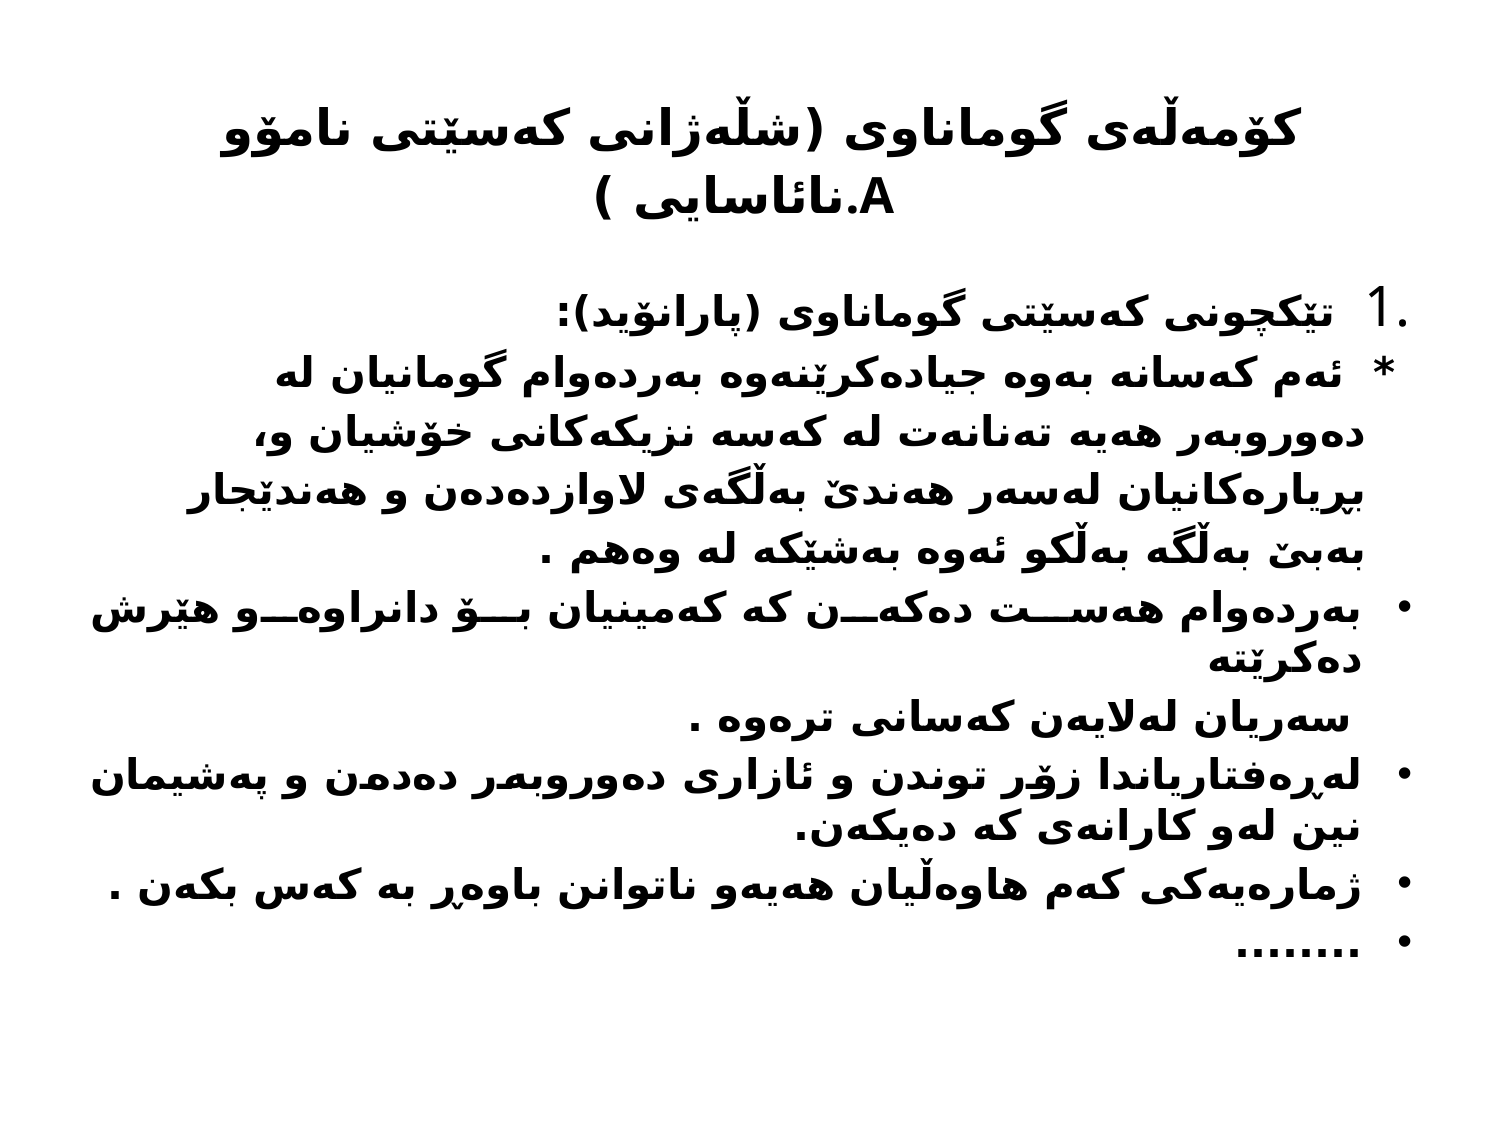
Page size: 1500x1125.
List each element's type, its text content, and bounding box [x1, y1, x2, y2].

title كۆمه‌ڵه‌ی گوماناوی (شڵه‌ژانی كه‌سێتی نامۆو نائاسایی ).A [75, 45, 1425, 233]
list .1 تێكچونی كه‌سێتی گوماناوی (پارانۆید): * ئه‌م كه‌سانه‌ به‌وه‌ جیاده‌كرێنه‌وه‌ به‌رده‌وام گومانیان له‌ ده‌وروبه‌ر هه‌یه‌ ته‌نانه‌ت له‌ كه‌سه‌ نزیكه‌كانی خۆشیان و، بڕیاره‌كانیان له‌سه‌ر هه‌ندێ به‌ڵگه‌ی لاوازده‌ده‌ن و هه‌ندێجار به‌بێ به‌ڵگه‌ به‌ڵكو ئه‌وه‌ به‌شێكه‌ له‌ وه‌هم . به‌رده‌وام هه‌ست ده‌كه‌ن كه‌ كه‌مینیان بۆ دانراوه‌و هێرش ده‌كرێته سه‌ریان له‌لایه‌ن كه‌سانی تره‌وه‌ . له‌ڕه‌فتاریاندا زۆر توندن و ئازاری ده‌وروبه‌ر ده‌ده‌ن و په‌شیمان نین له‌و كارانه‌ی كه‌ ده‌یكه‌ن. ژماره‌یه‌كی كه‌م هاوه‌ڵیان هه‌یه‌و ناتوانن باوه‌ڕ به‌ كه‌س بكه‌ن . ........ [75, 262, 1425, 1005]
